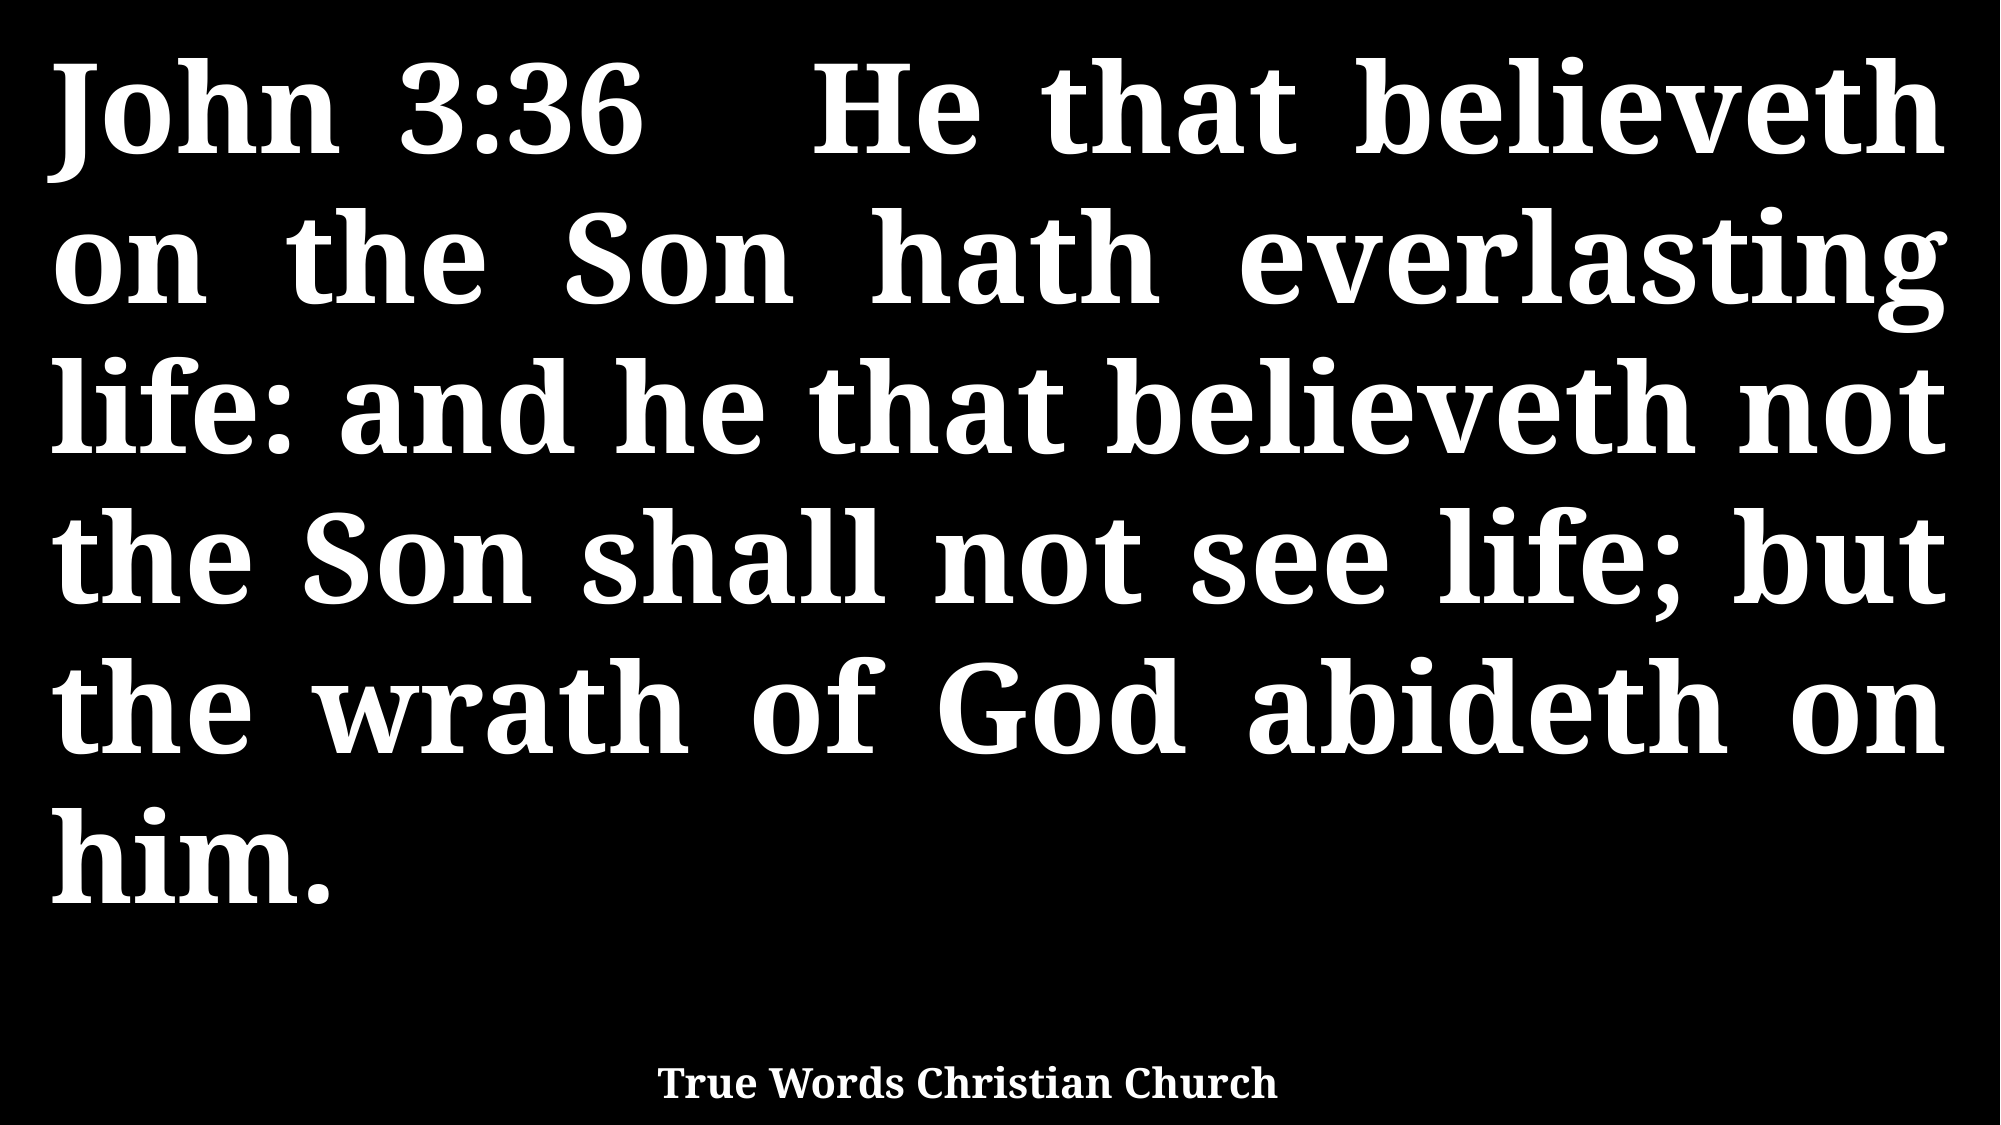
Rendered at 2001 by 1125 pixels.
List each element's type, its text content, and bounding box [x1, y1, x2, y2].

text_box John 3:36 He that believeth on the Son hath everlasting life: and he that believeth not the Son shall not see life; but the wrath of God abideth on him. [35, 21, 1965, 936]
text_box True Words Christian Church [642, 1049, 1294, 1114]
